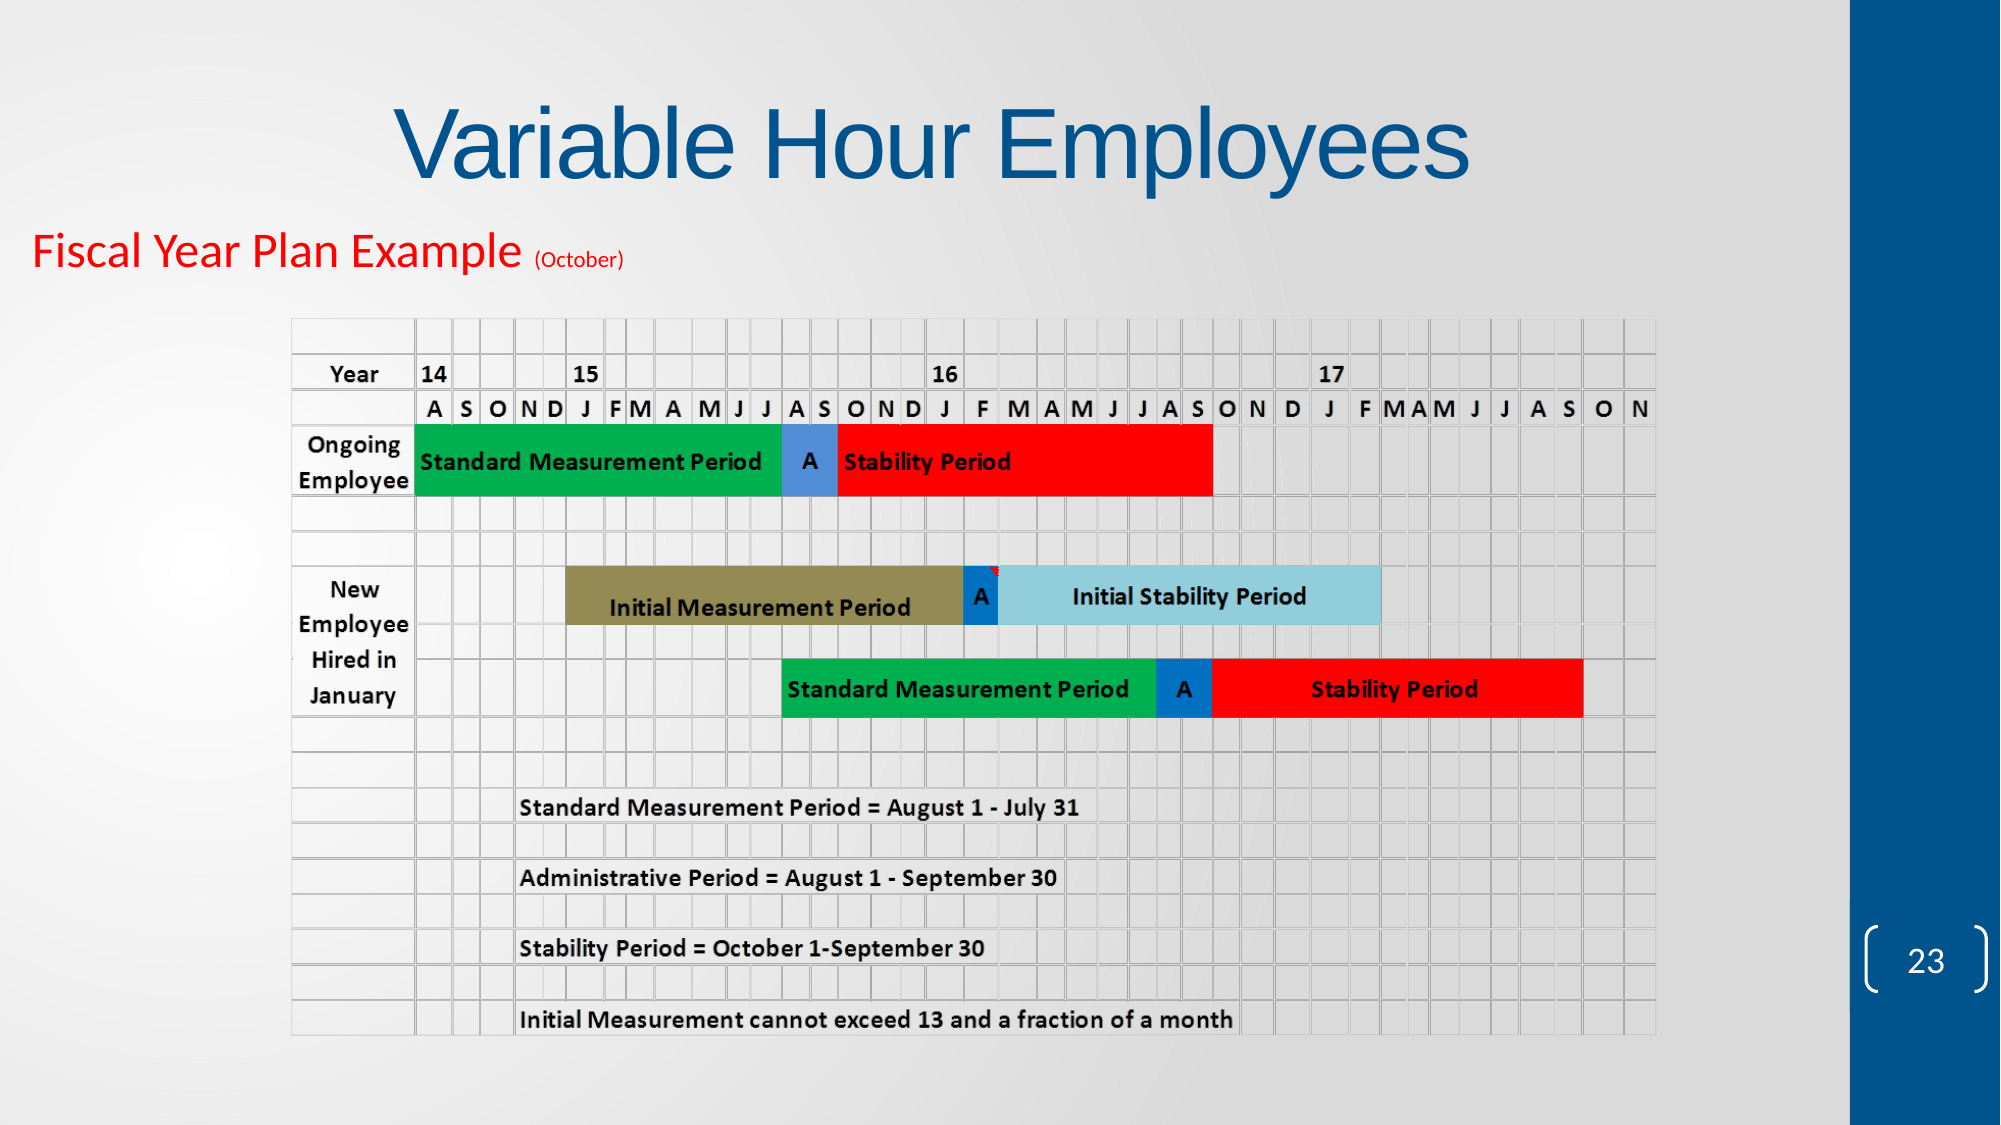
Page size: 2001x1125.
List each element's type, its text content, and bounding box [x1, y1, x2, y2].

picture [290, 317, 1659, 1038]
list Fiscal Year Plan Example (October) [16, 209, 1827, 957]
slide_number 23 [1864, 924, 1988, 994]
title Variable Hour Employees [99, 45, 1767, 209]
